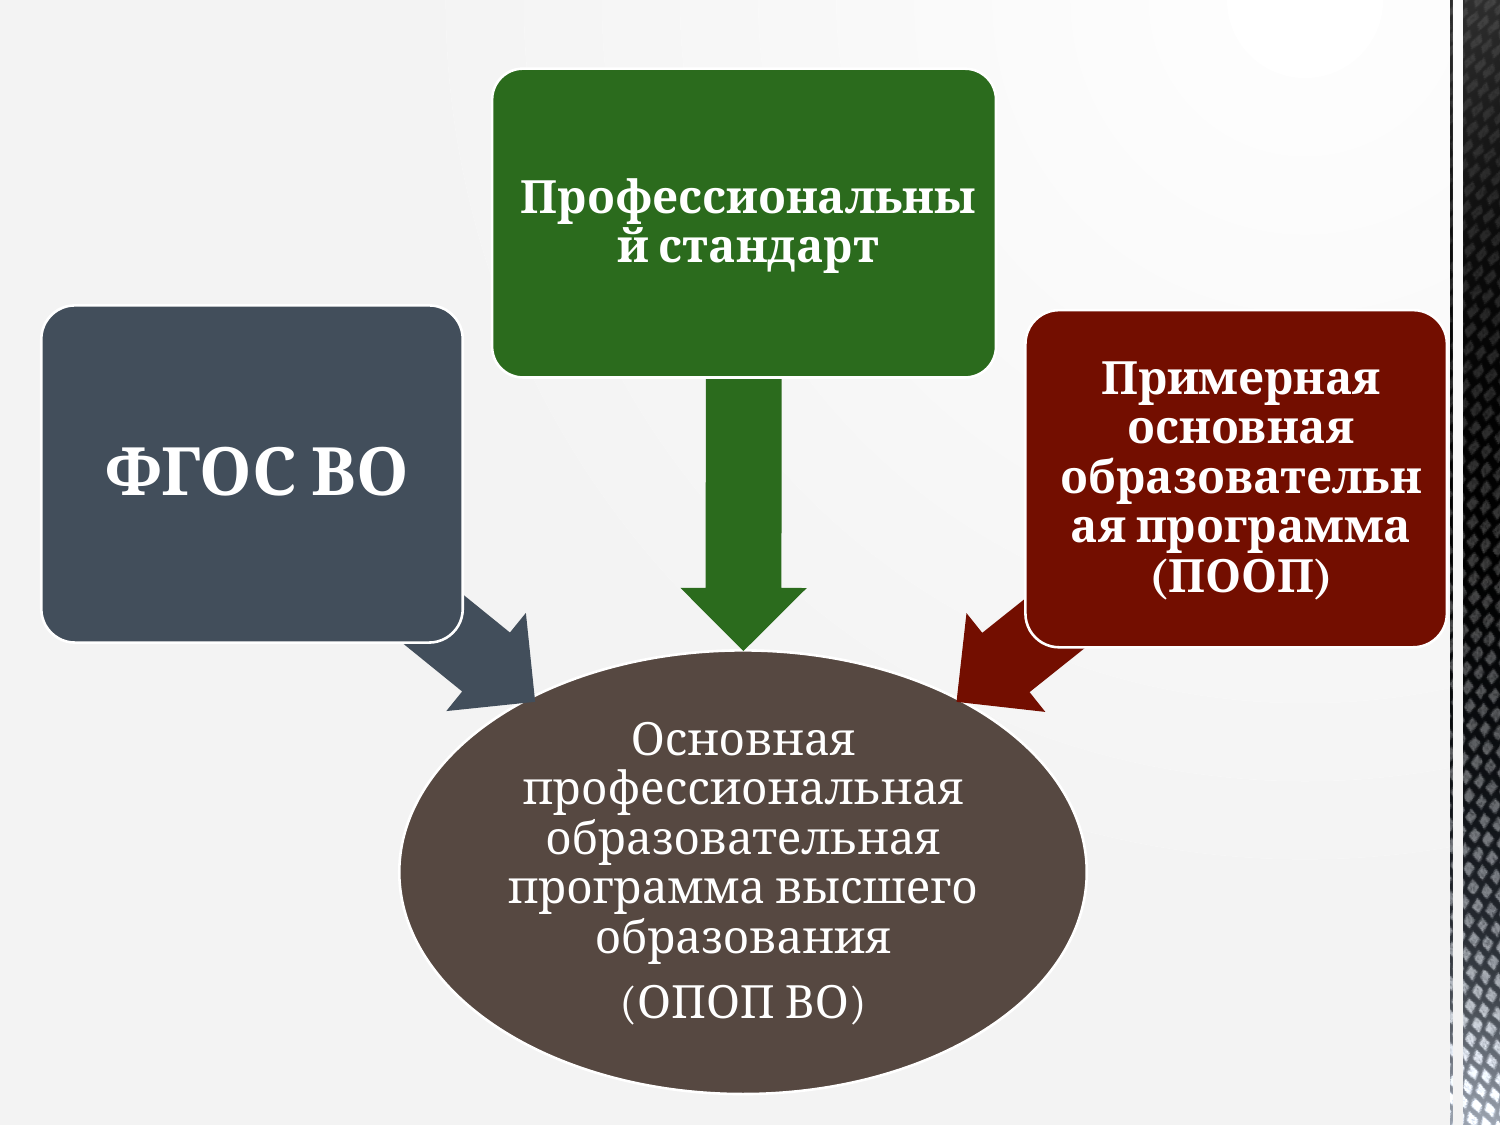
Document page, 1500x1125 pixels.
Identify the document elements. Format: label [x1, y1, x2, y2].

picture [1447, 0, 1500, 1125]
list [41, 18, 1448, 1095]
